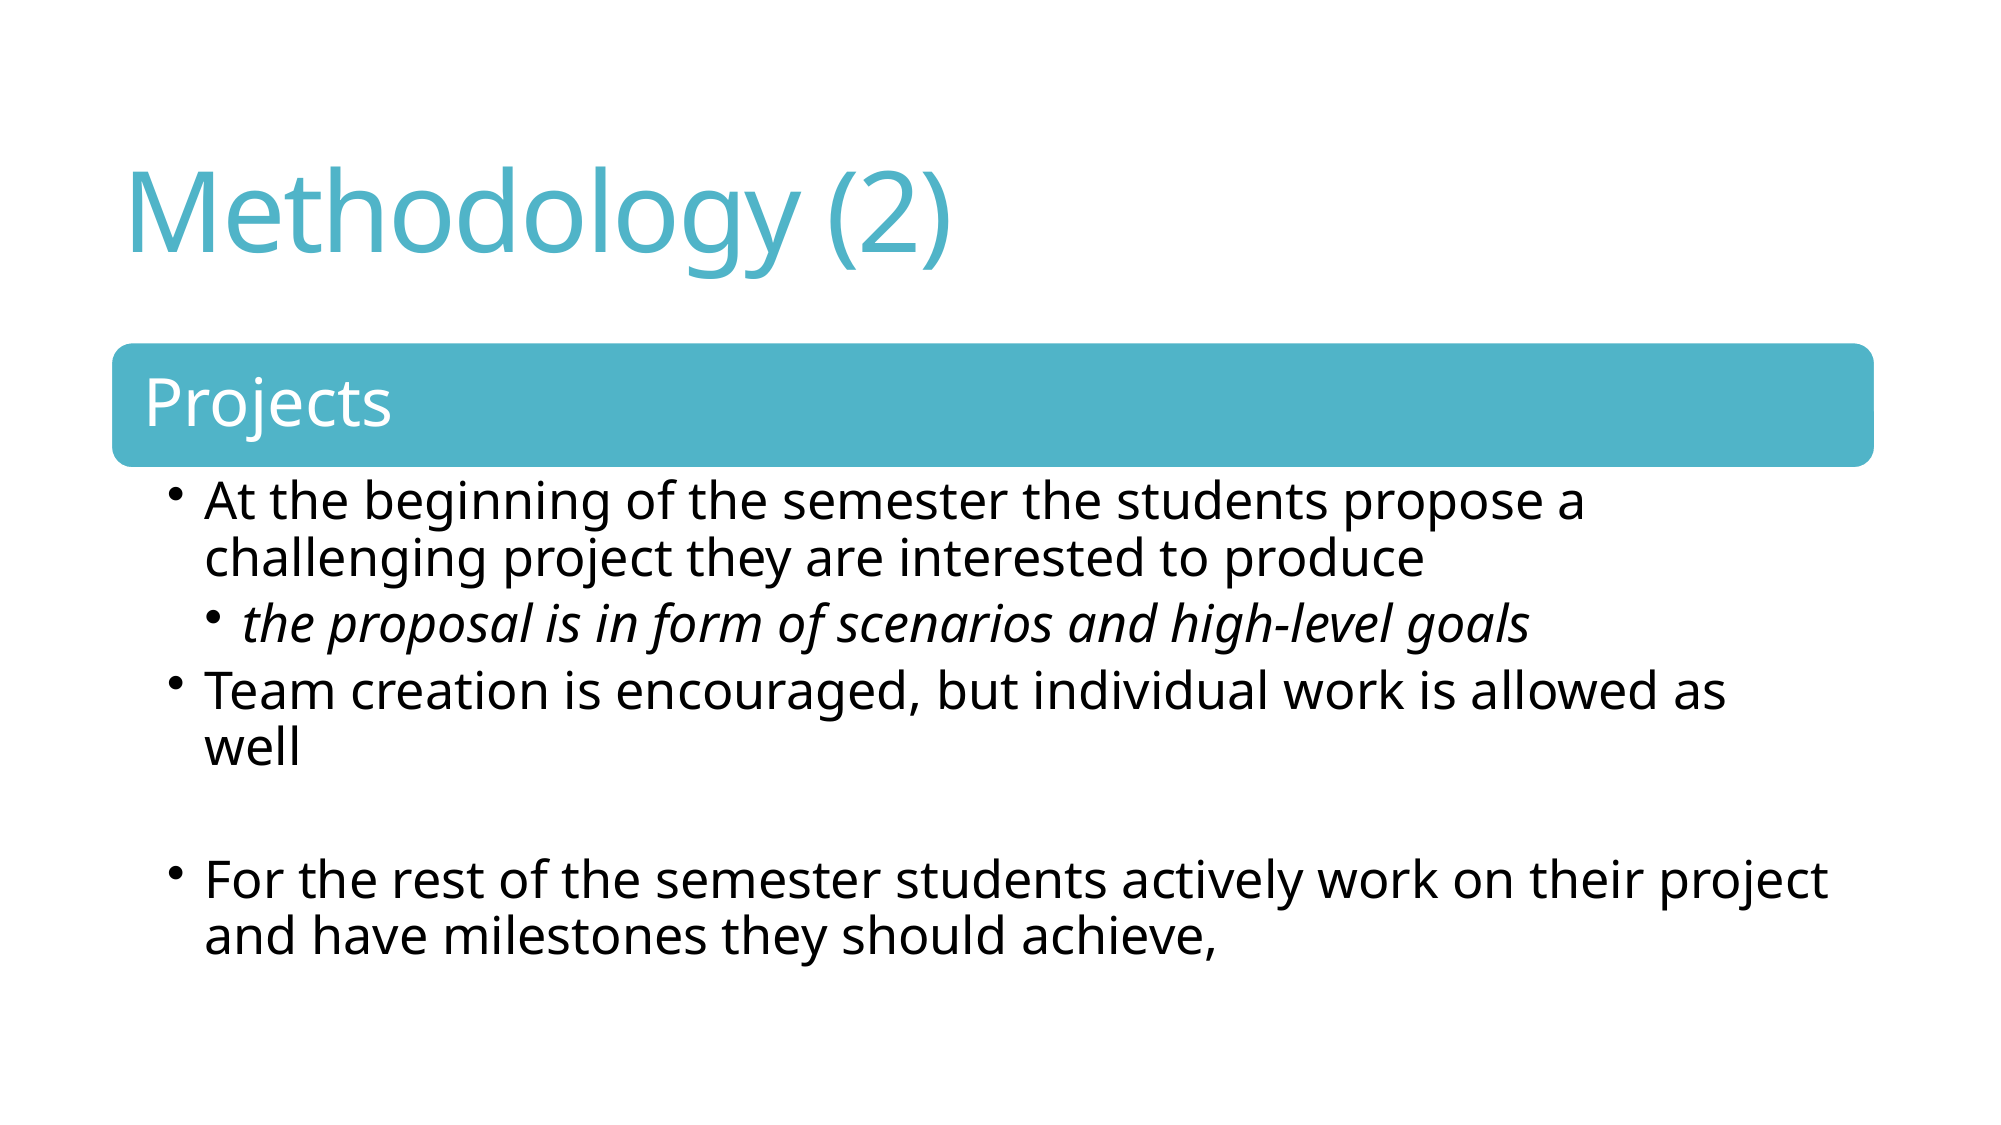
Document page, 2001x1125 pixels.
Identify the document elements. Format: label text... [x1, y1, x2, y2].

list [110, 329, 1876, 948]
title Methodology (2) [107, 81, 1875, 354]
